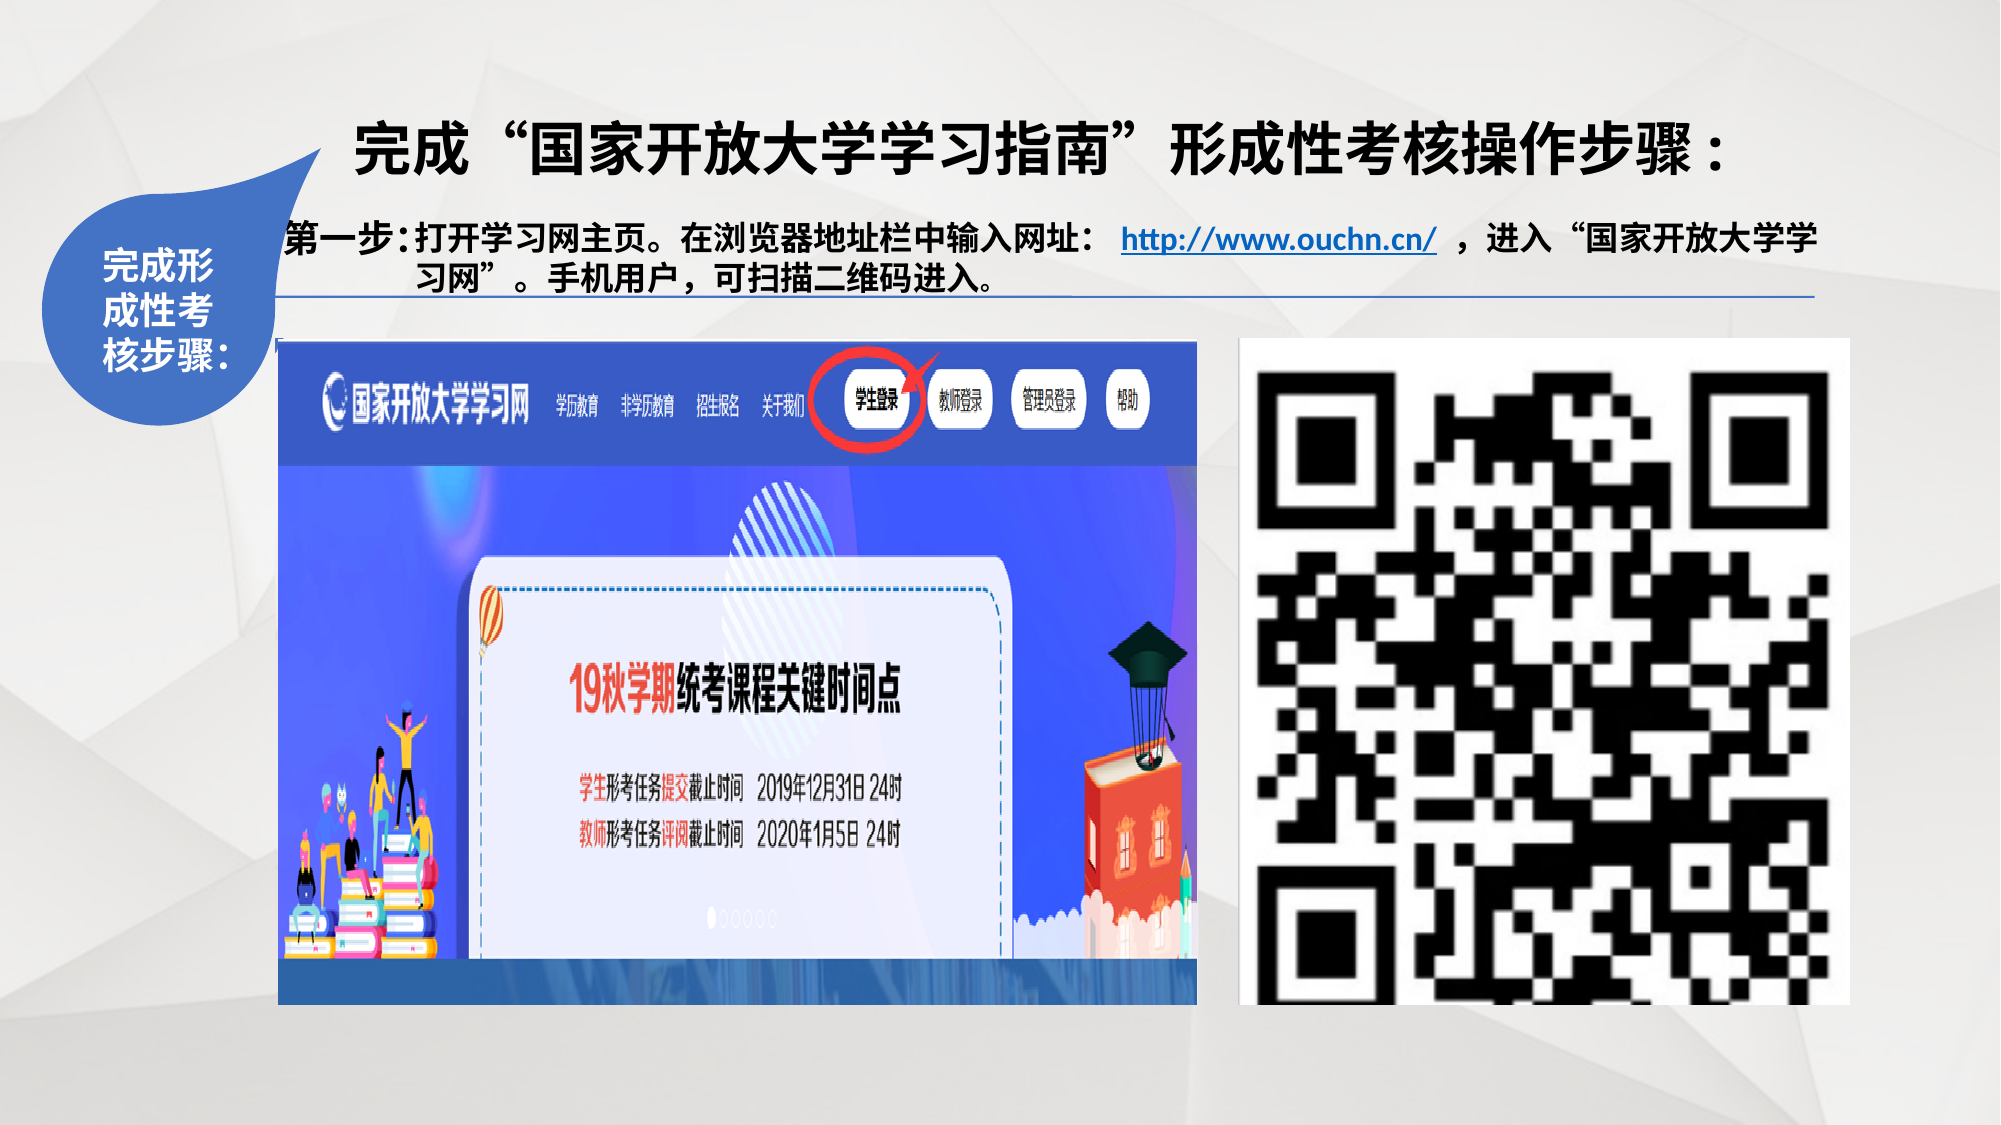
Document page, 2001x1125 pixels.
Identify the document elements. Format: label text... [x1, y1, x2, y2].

text_box 打开学习网主页。在浏览器地址栏中输入网址：http://www.ouchn.cn/ ，进入“国家开放大学学习网”。手机用户，可扫描二维码进入。 [399, 210, 1863, 264]
text_box 完成形成性考核步骤： [40, 145, 324, 427]
picture [1238, 338, 1850, 1005]
text_box 完成“国家开放大学学习指南”形成性考核操作步骤: [295, 83, 1705, 211]
text_box 第一步： [280, 211, 442, 264]
picture [275, 338, 1198, 1005]
text_box [553, 264, 1374, 294]
